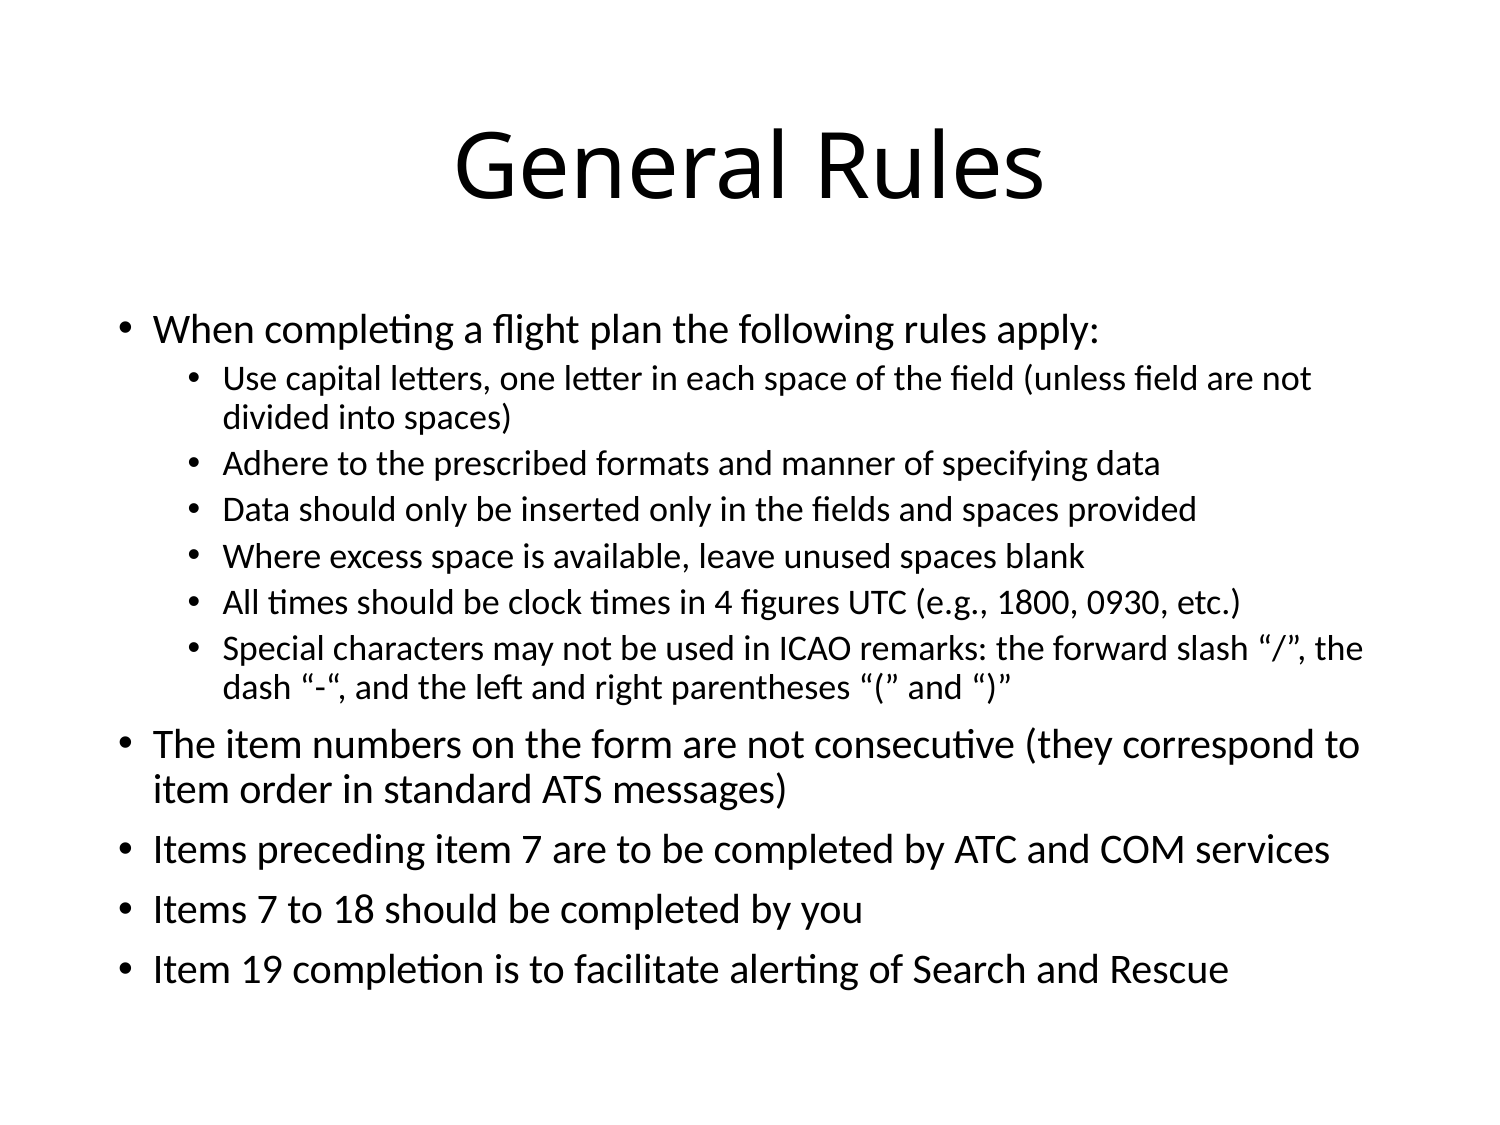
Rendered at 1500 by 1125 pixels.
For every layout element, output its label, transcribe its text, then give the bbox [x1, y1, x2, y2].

title General Rules [103, 59, 1397, 278]
list When completing a flight plan the following rules apply: Use capital letters, one letter in each space of the field (unless field are not divided into spaces) Adhere to the prescribed formats and manner of specifying data Data should only be inserted only in the fields and spaces provided Where excess space is available, leave unused spaces blank All times should be clock times in 4 figures UTC (e.g., 1800, 0930, etc.) Special characters may not be used in ICAO remarks: the forward slash “/”, the dash “-“, and the left and right parentheses “(” and “)” The item numbers on the form are not consecutive (they correspond to item order in standard ATS messages) Items preceding item 7 are to be completed by ATC and COM services Items 7 to 18 should be completed by you Item 19 completion is to facilitate alerting of Search and Rescue [103, 299, 1397, 1014]
